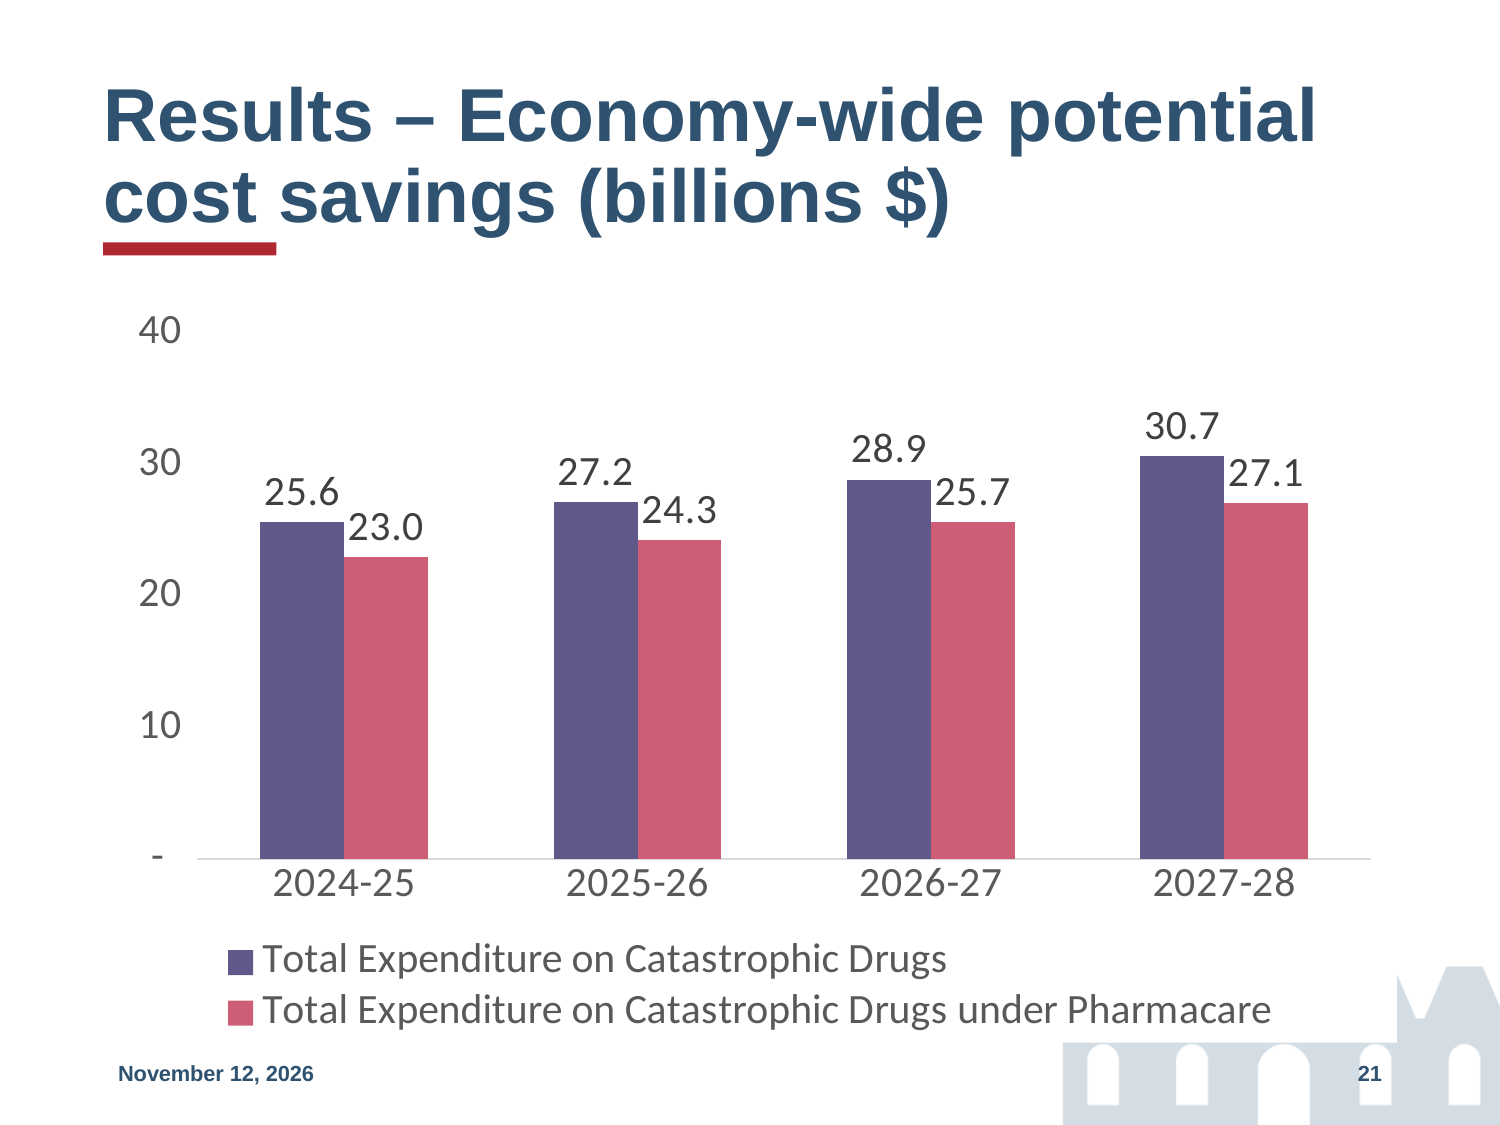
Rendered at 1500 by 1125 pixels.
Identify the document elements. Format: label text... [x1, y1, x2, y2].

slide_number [103, 1043, 441, 1103]
slide_number 21 [1059, 1043, 1397, 1103]
chart [103, 292, 1397, 1043]
title Results – Economy-wide potential cost savings (billions $) [103, 59, 1397, 256]
